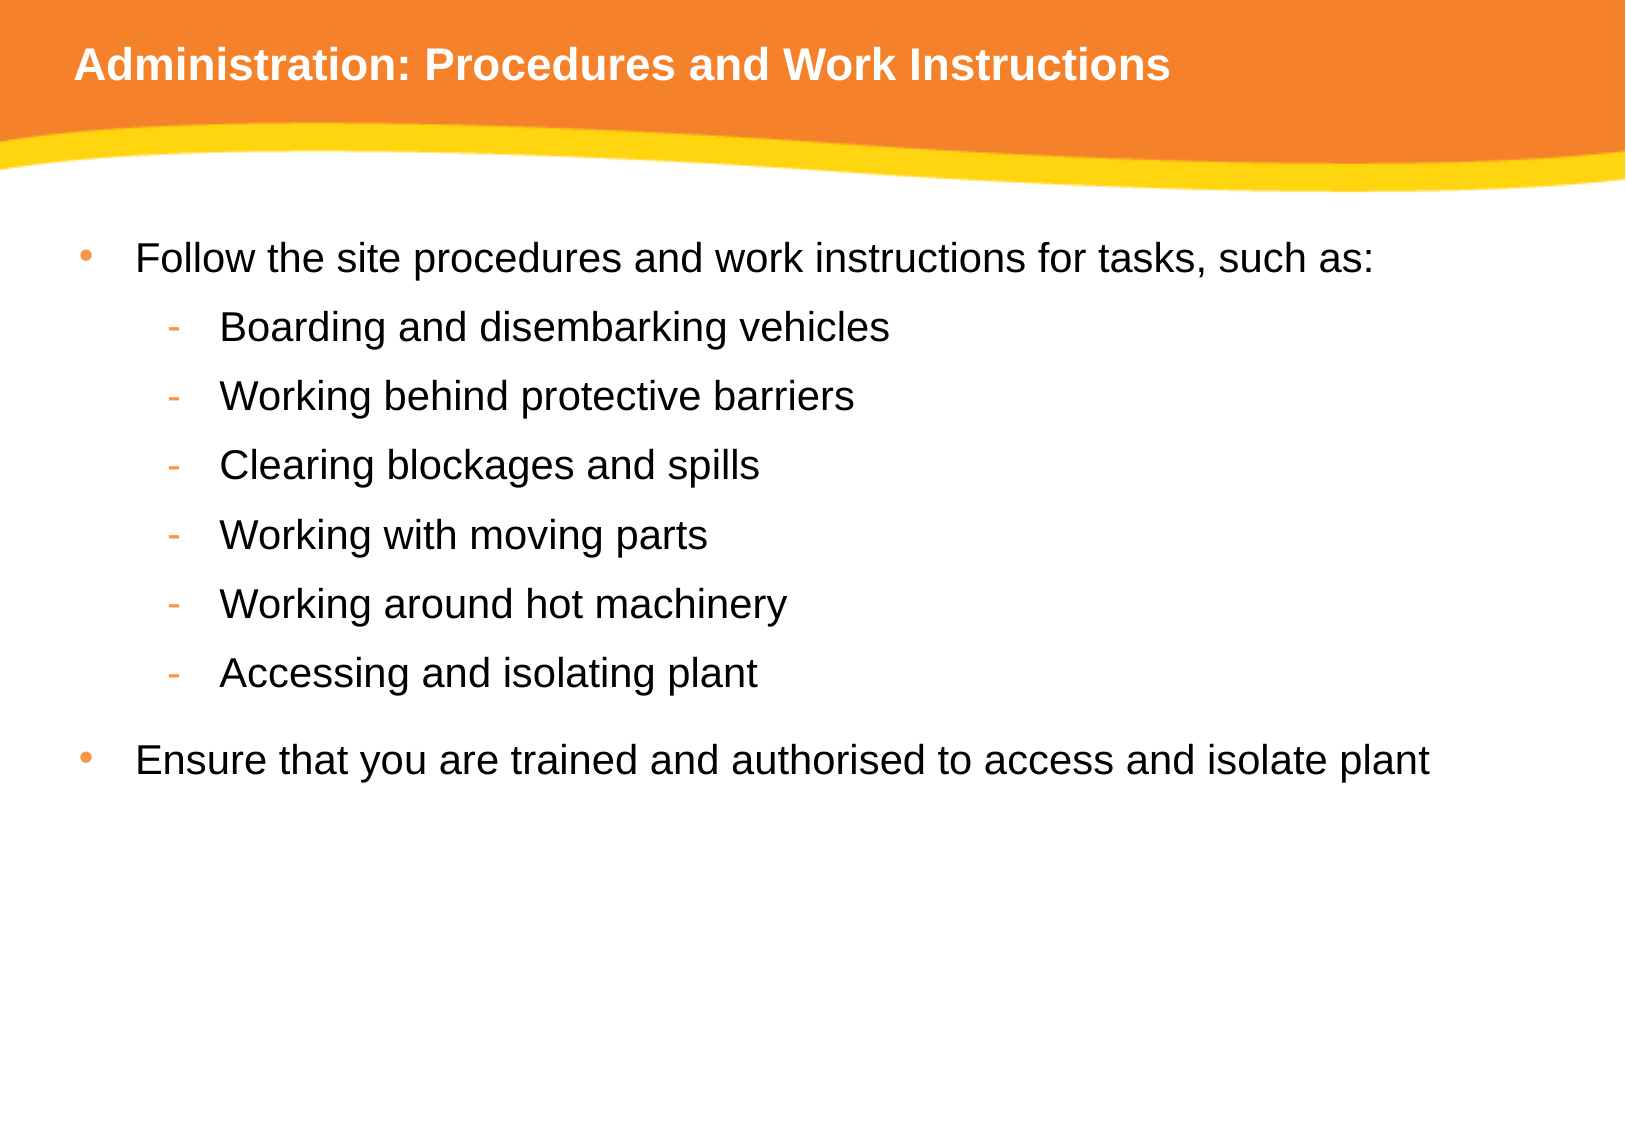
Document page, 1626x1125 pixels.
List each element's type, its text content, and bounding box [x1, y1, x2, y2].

title Administration: Procedures and Work Instructions [58, 4, 1600, 120]
list Follow the site procedures and work instructions for tasks, such as: Boarding and disembarking vehicles Working behind protective barriers Clearing blockages and spills Working with moving parts Working around hot machinery Accessing and isolating plant Ensure that you are trained and authorised to access and isolate plant [64, 222, 1549, 1038]
picture [0, 0, 1625, 1125]
